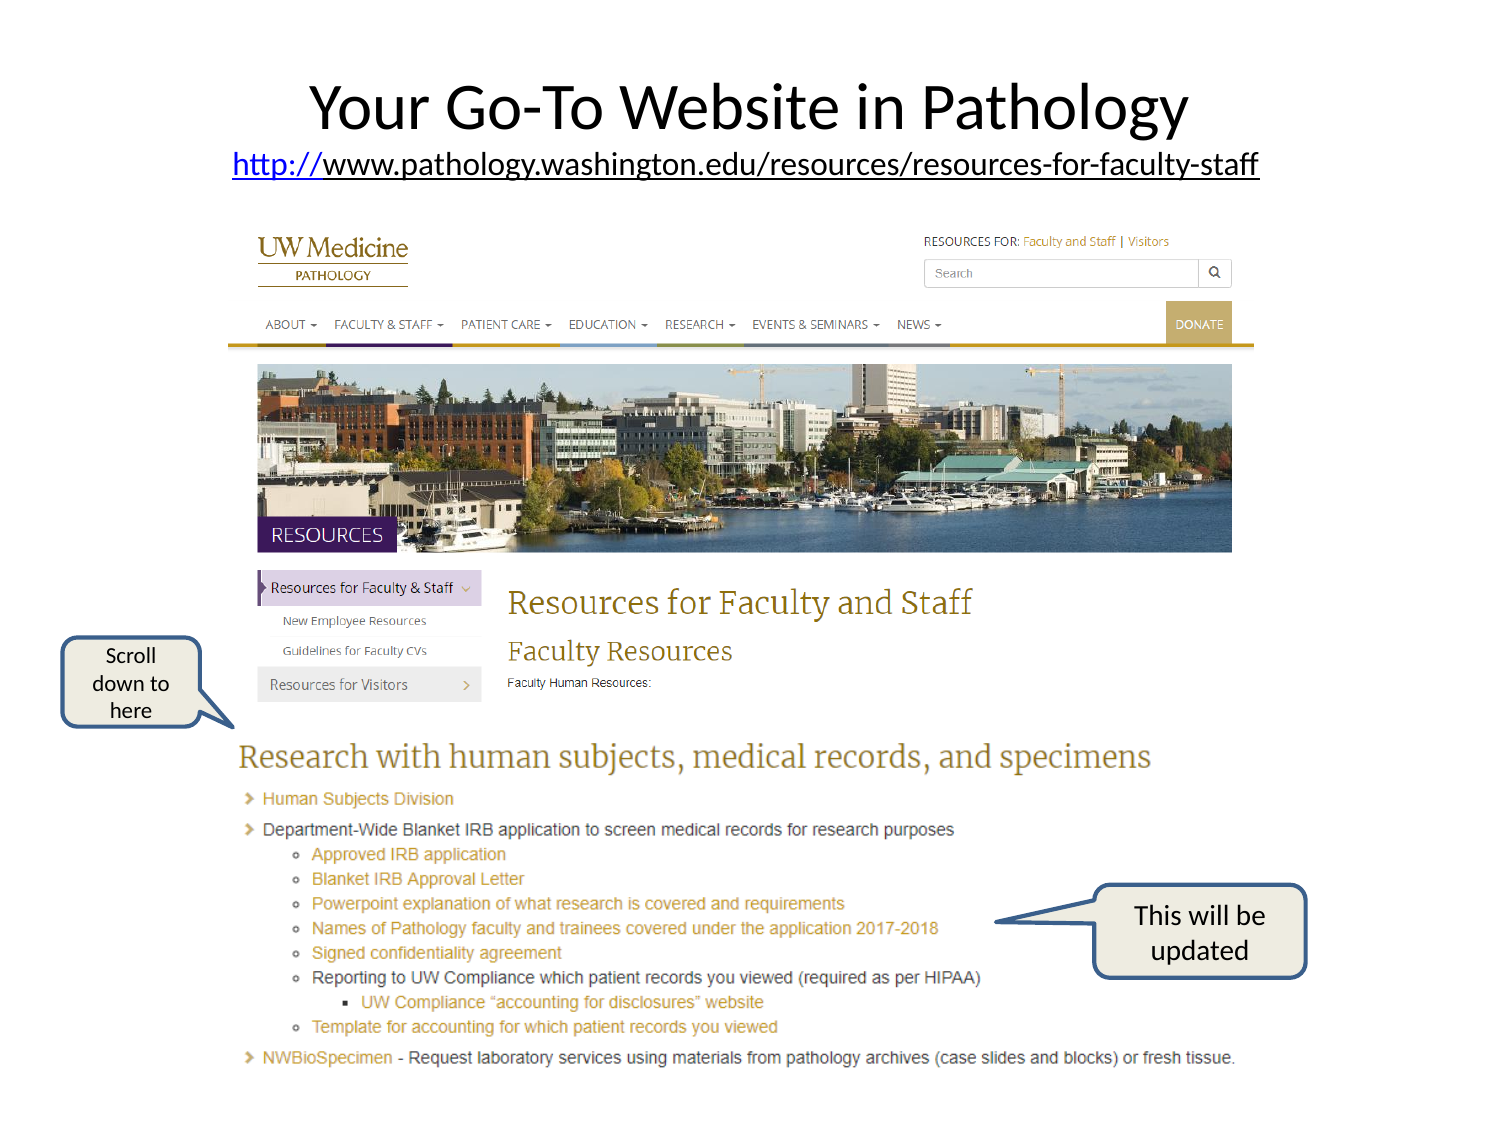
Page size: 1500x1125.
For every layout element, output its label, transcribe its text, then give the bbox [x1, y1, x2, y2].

picture [227, 224, 1254, 702]
title Your Go-To Website in Pathology http://www.pathology.washington.edu/resources/resources-for-faculty-staff [75, 45, 1425, 200]
text_box This will be updated [1263, 882, 1308, 980]
text_box Scroll down to here [60, 635, 234, 729]
picture [177, 726, 1260, 1097]
